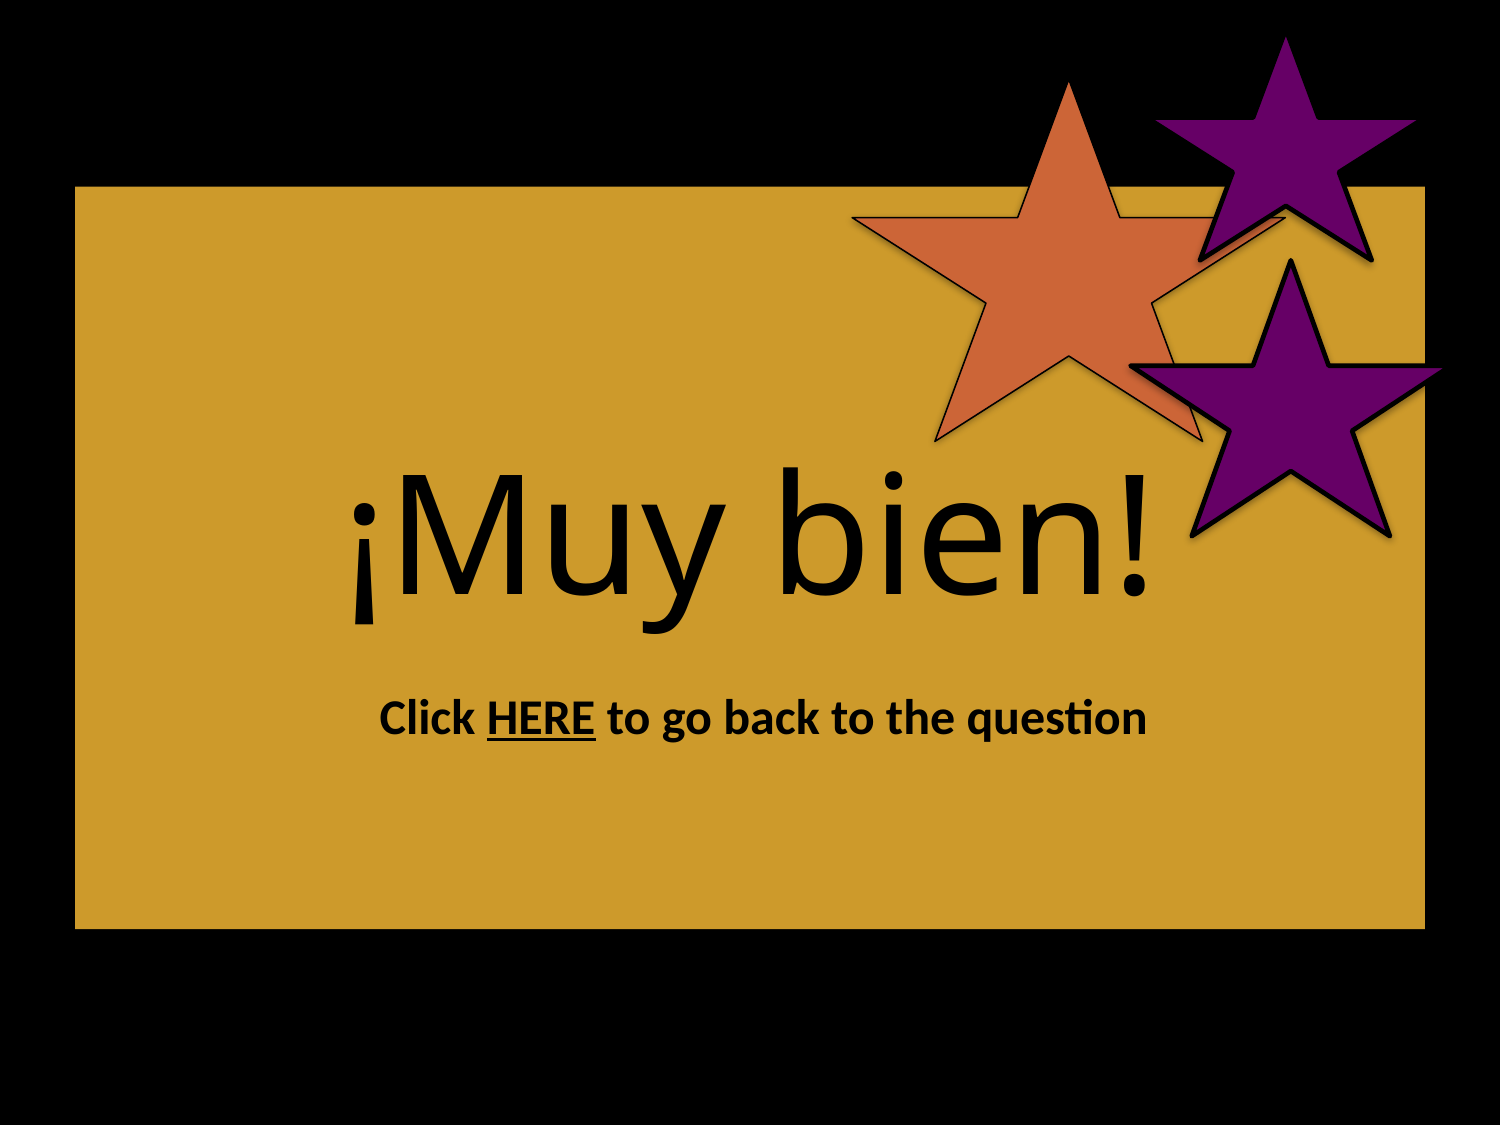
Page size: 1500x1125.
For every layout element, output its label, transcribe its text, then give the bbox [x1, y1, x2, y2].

text_box [1146, 28, 1426, 262]
list ¡Muy bien! [75, 186, 1425, 930]
text_box [1129, 259, 1452, 537]
text_box [851, 78, 1287, 443]
text_box Click HERE to go back to the question [364, 677, 1163, 753]
